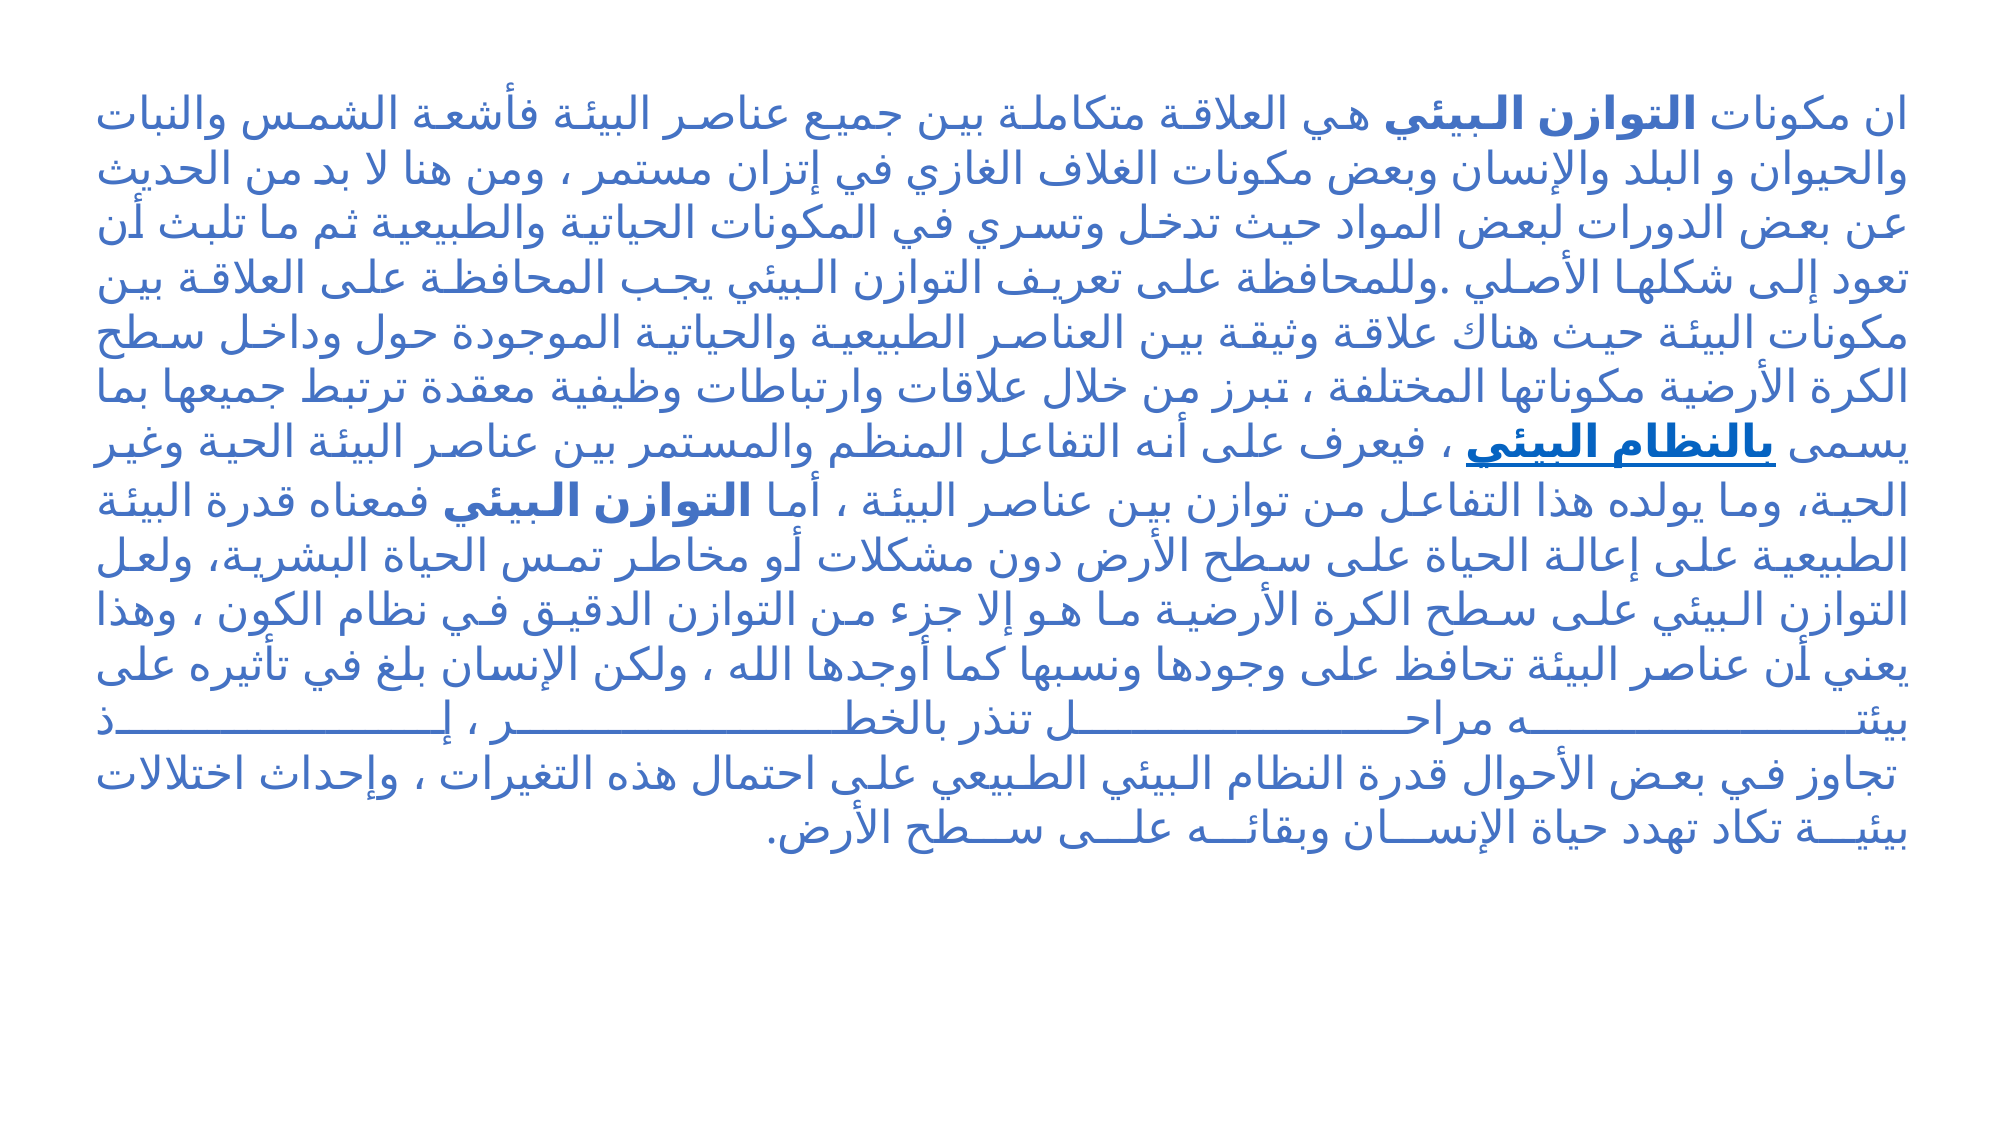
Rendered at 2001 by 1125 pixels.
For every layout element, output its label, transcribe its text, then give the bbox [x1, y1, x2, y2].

title ان مكونات التوازن البيئي هي العلاقة متكاملة بين جميع عناصر البيئة فأشعة الشمس والنبات والحيوان و البلد والإنسان وبعض مكونات الغلاف الغازي في إتزان مستمر ، ومن هنا لا بد من الحديث عن بعض الدورات لبعض المواد حيث تدخل وتسري في المكونات الحياتية والطبيعية ثم ما تلبث أن تعود إلى شكلها الأصلي .وللمحافظة على تعريف التوازن البيئي يجب المحافظة على العلاقة بين مكونات البيئة حيث هناك علاقة وثيقة بين العناصر الطبيعية والحياتية الموجودة حول وداخل سطح الكرة الأرضية مكوناتها المختلفة ، تبرز من خلال علاقات وارتباطات وظيفية معقدة ترتبط جميعها بما يسمى بالنظام البيئي ، فيعرف على أنه التفاعل المنظم والمستمر بين عناصر البيئة الحية وغير الحية، وما يولده هذا التفاعل من توازن بين عناصر البيئة ، أما التوازن البيئي فمعناه قدرة البيئة الطبيعية على إعالة الحياة على سطح الأرض دون مشكلات أو مخاطر تمس الحياة البشرية، ولعل التوازن البيئي على سطح الكرة الأرضية ما هو إلا جزء من التوازن الدقيق في نظام الكون ، وهذا يعني أن عناصر البيئة تحافظ على وجودها ونسبها كما أوجدها الله ، ولكن الإنسان بلغ في تأثيره على بيئته مراحل تنذر بالخطر ، إذ تجاوز في بعض الأحوال قدرة النظام البيئي الطبيعي على احتمال هذه التغيرات ، وإحداث اختلالات بيئية تكاد تهدد حياة الإنسان وبقائه على سطح الأرض. [80, 67, 1925, 1052]
